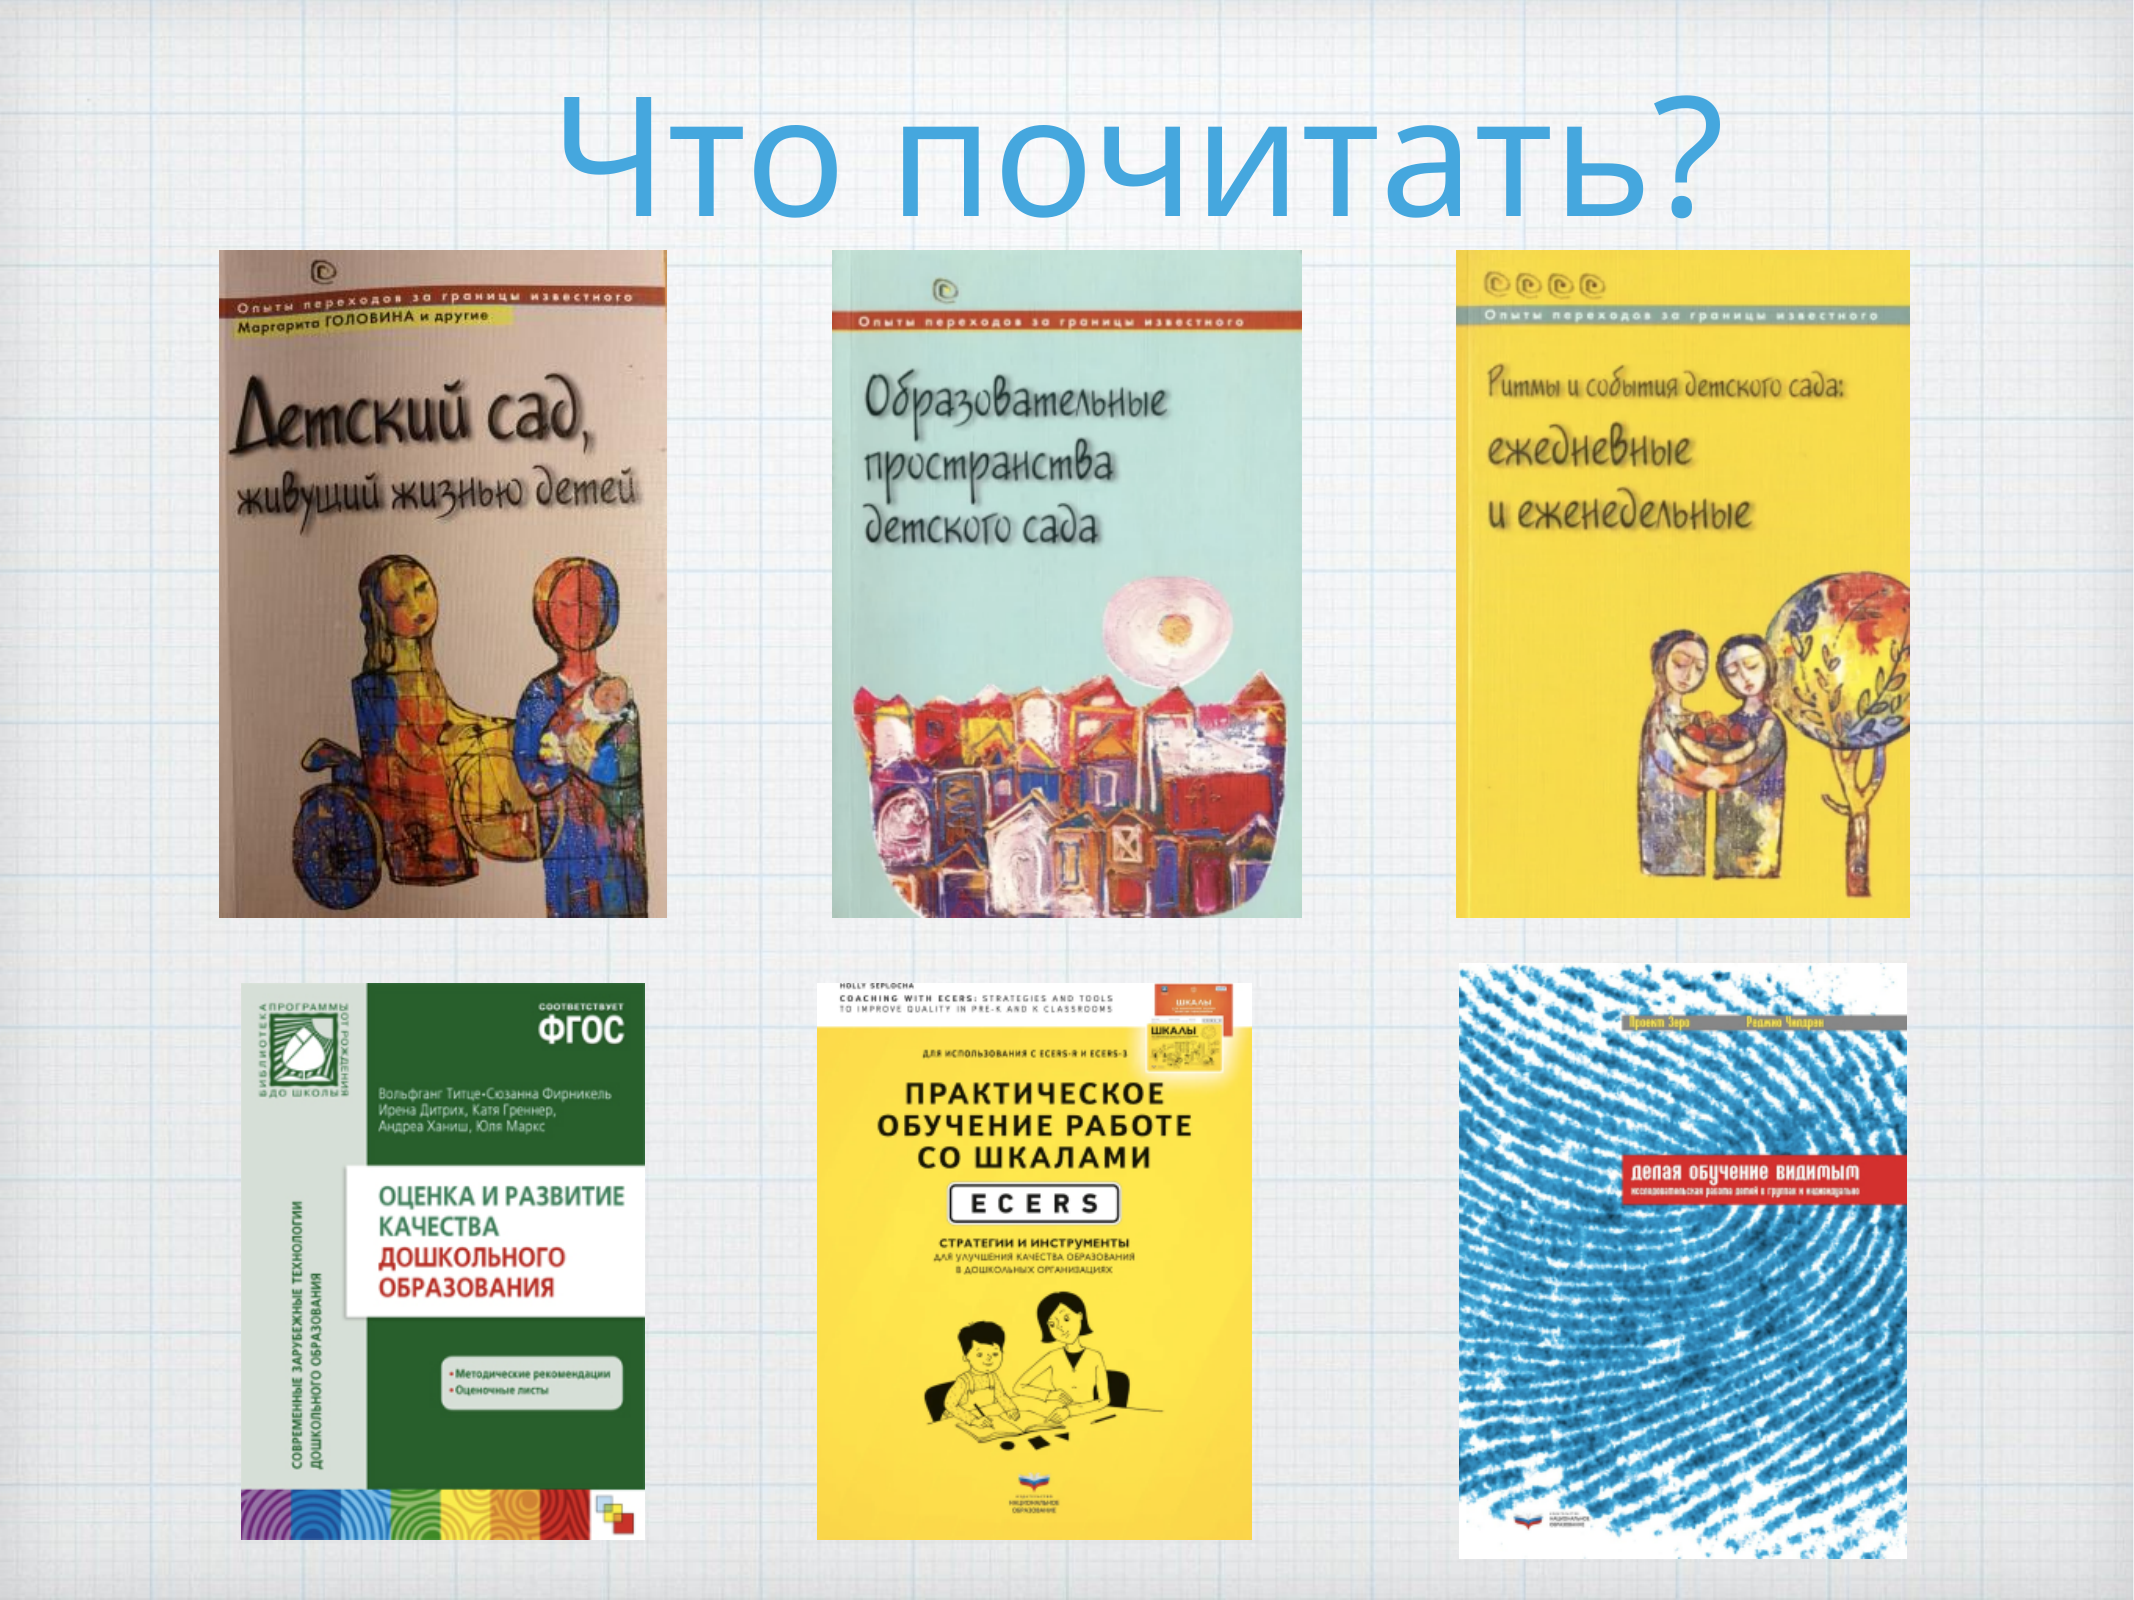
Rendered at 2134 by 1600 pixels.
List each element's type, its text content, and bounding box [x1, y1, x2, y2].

picture [0, 0, 2134, 1600]
title Что почитать? [279, 0, 1998, 350]
